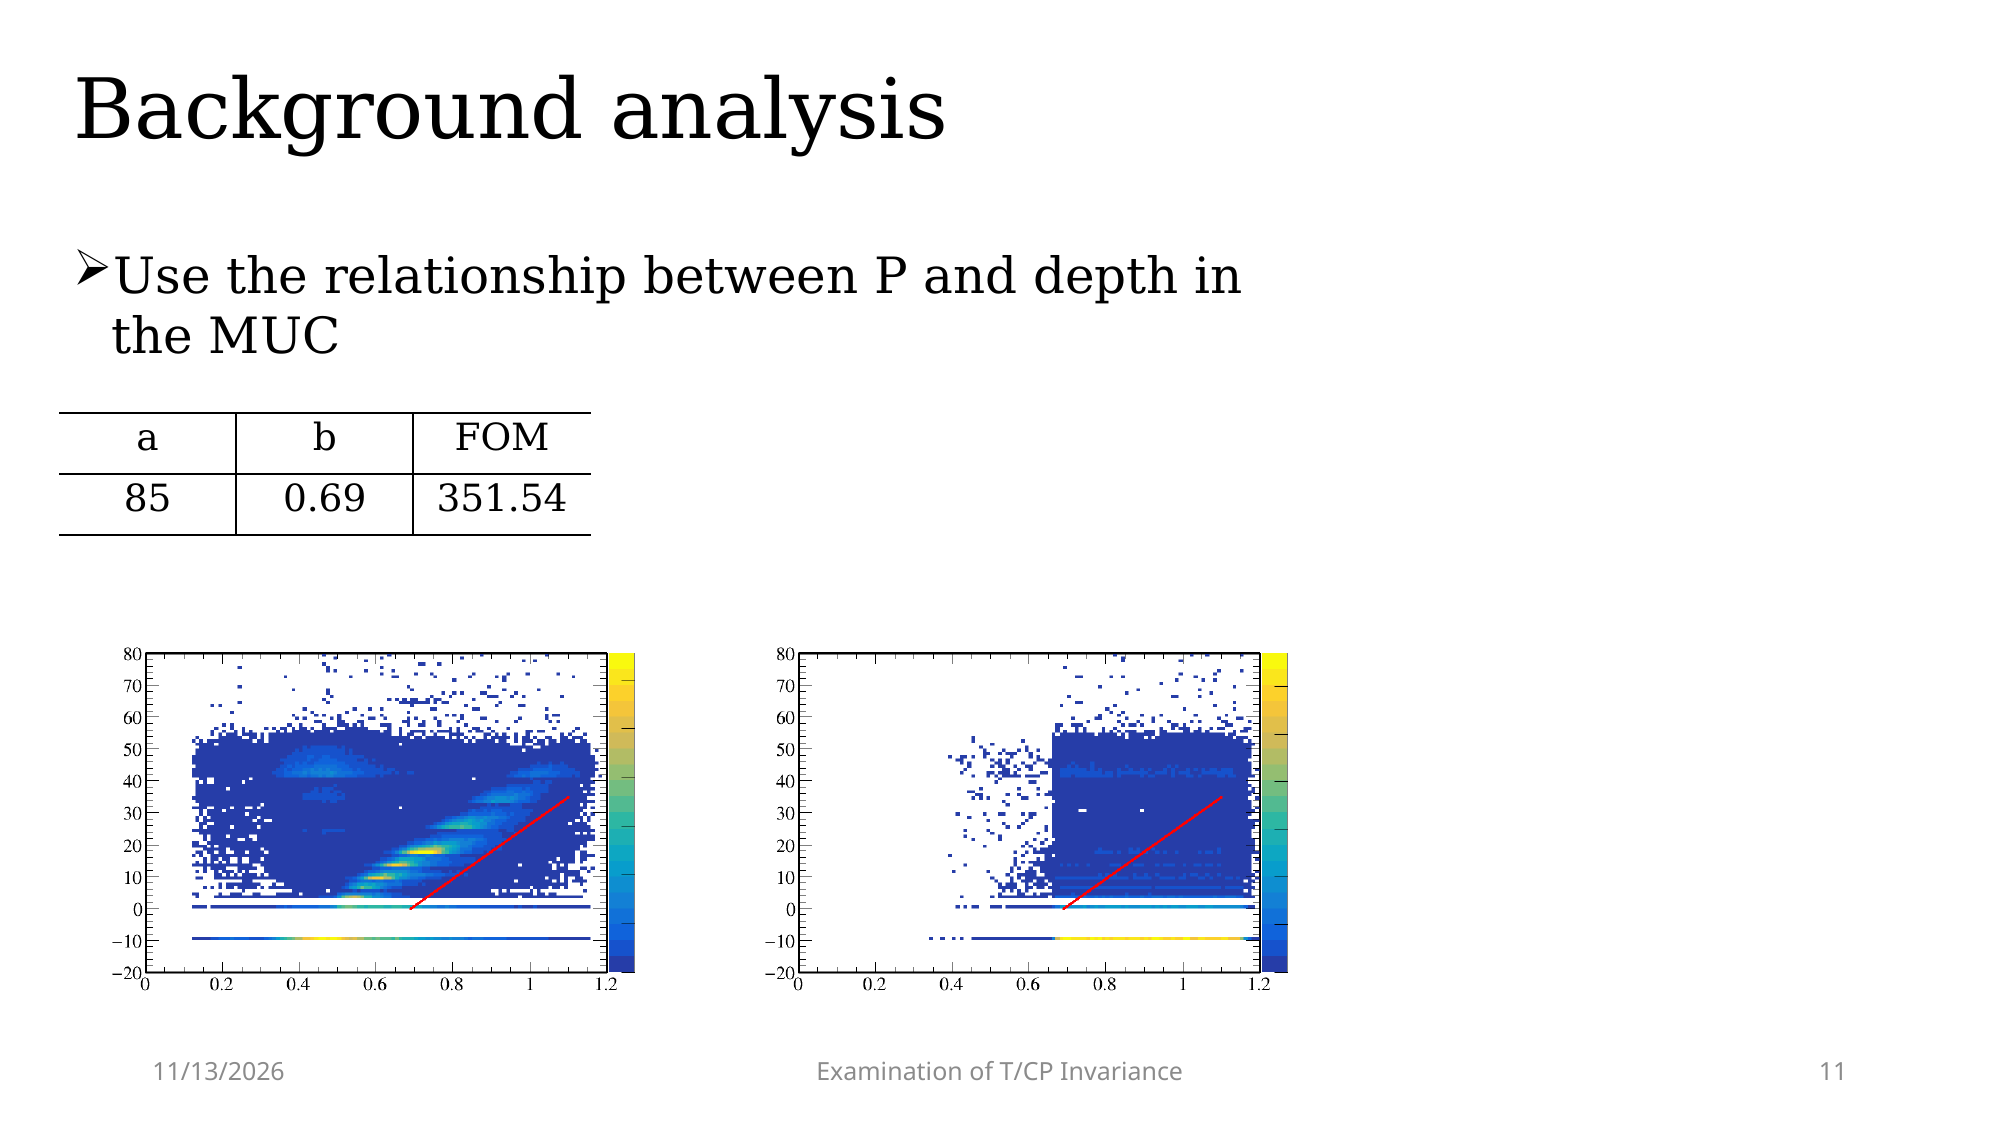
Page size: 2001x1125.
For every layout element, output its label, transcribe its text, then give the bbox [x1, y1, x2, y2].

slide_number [137, 1042, 588, 1103]
table_header b [237, 414, 412, 473]
table_cell 85 [59, 475, 235, 534]
table_header FOM [414, 414, 591, 473]
table_header a [59, 414, 235, 473]
title Background analysis [59, 10, 1784, 214]
slide_number 11 [1412, 1042, 1863, 1103]
footer Examination of T/CP Invariance [662, 1042, 1338, 1103]
table_cell 351.54 [414, 475, 591, 534]
picture [712, 619, 1288, 1034]
table_cell 0.69 [237, 475, 412, 534]
picture [59, 619, 635, 1034]
